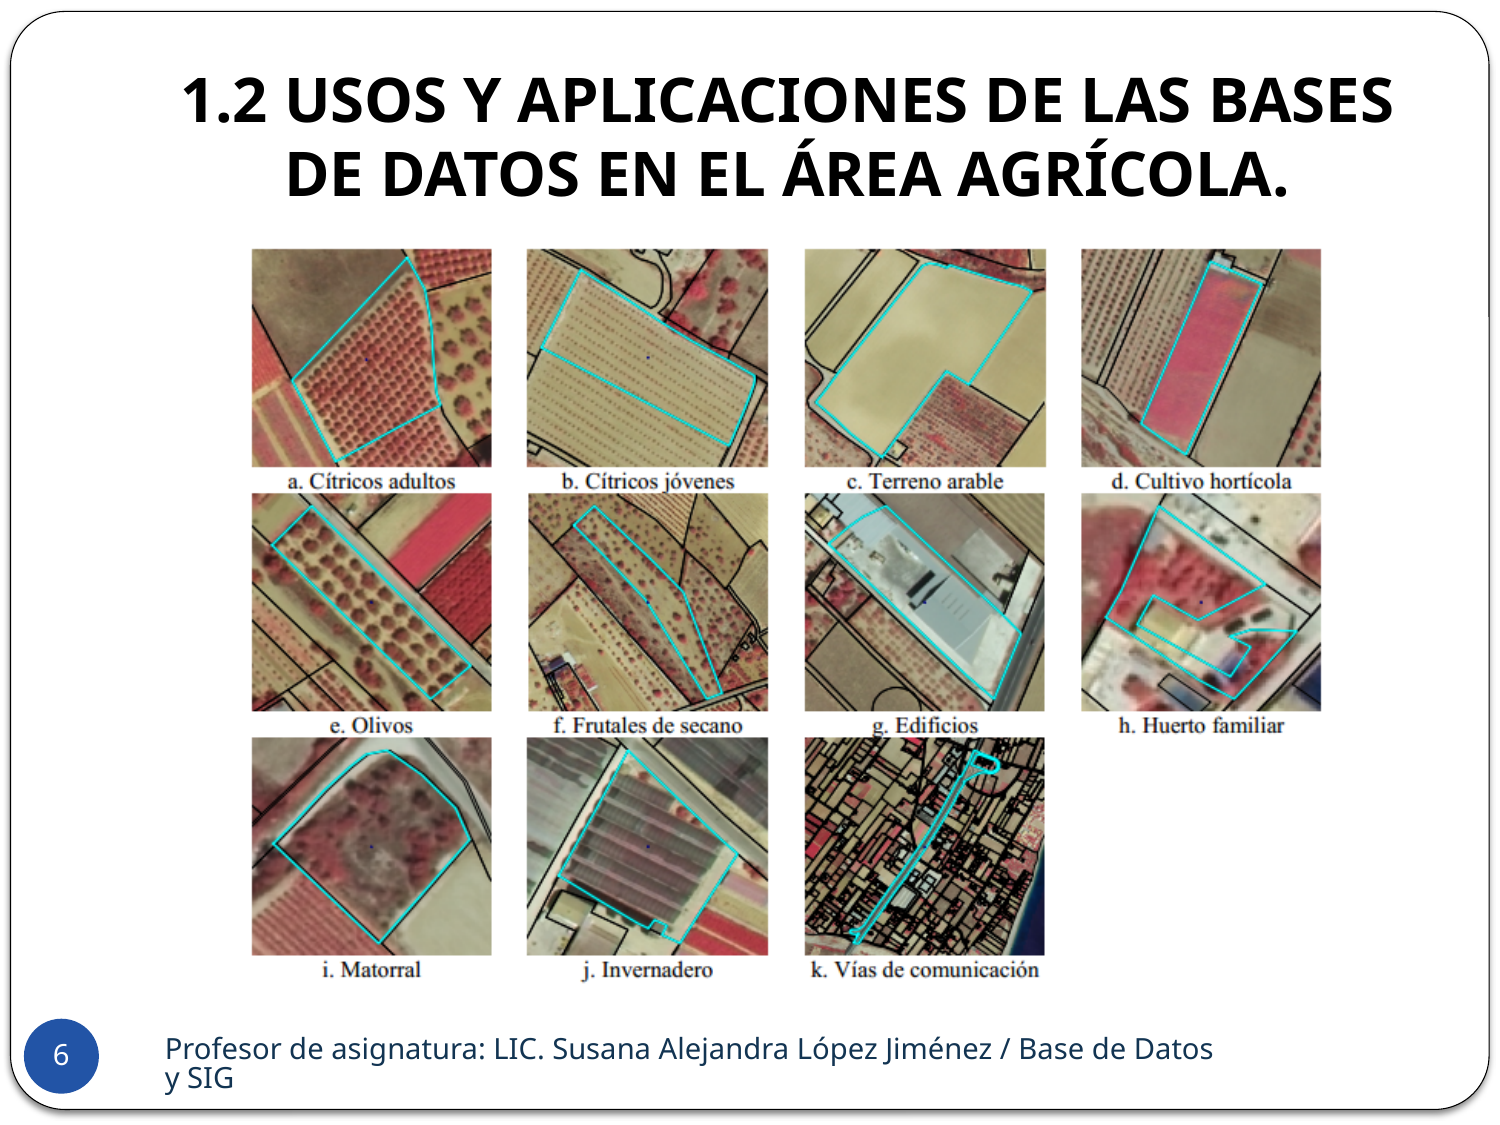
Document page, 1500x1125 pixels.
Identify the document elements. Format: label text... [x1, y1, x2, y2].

slide_number 6 [23, 1018, 99, 1094]
footer Profesor de asignatura: LIC. Susana Alejandra López Jiménez / Base de Datos y SIG [150, 1012, 1250, 1088]
title 1.2 Usos y aplicaciones de las bases de datos en el área agrícola. [150, 45, 1425, 233]
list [243, 237, 1332, 988]
